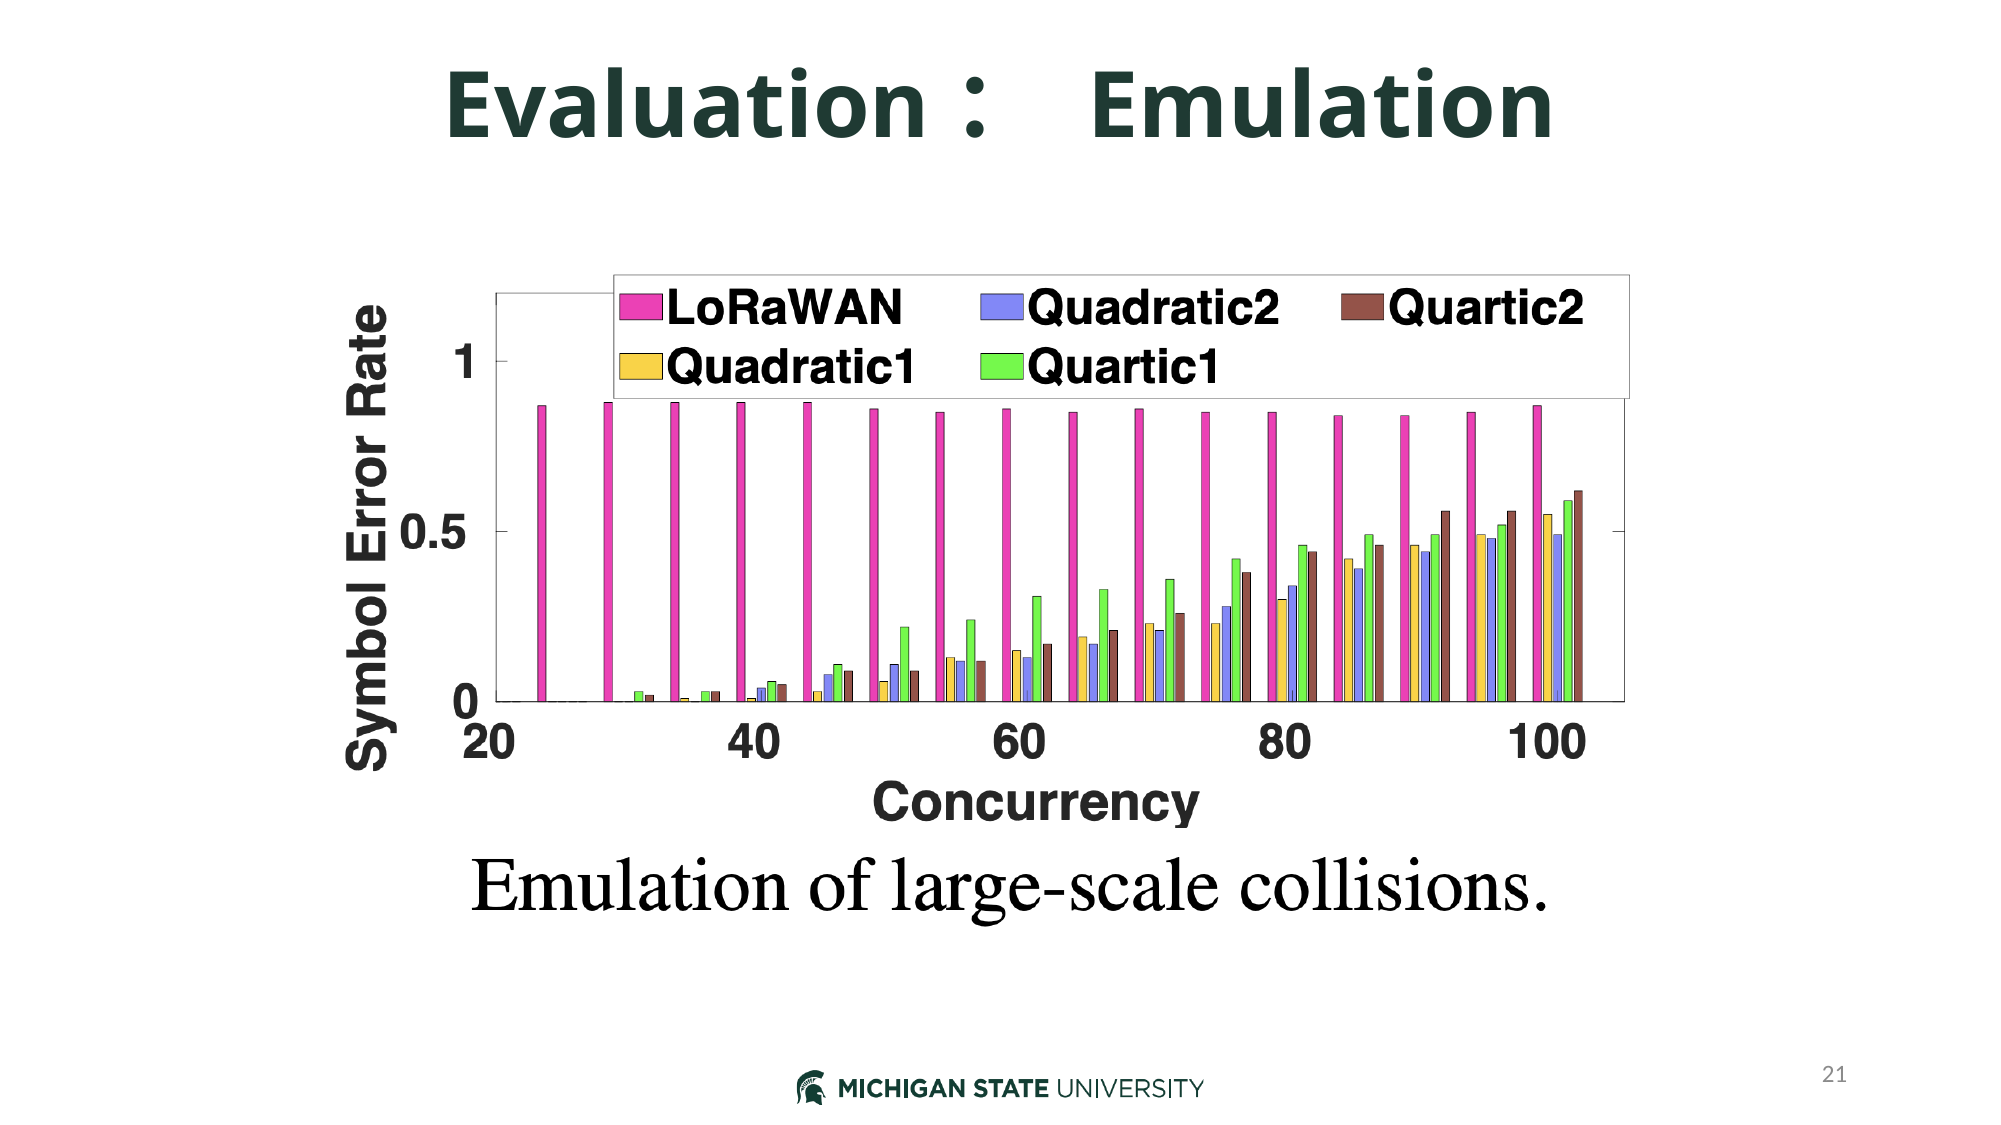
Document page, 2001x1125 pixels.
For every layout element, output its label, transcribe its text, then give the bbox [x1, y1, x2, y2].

text_box 21 [1412, 1042, 1863, 1103]
picture [320, 259, 1765, 950]
title Evaluation： Emulation [0, 35, 2000, 167]
